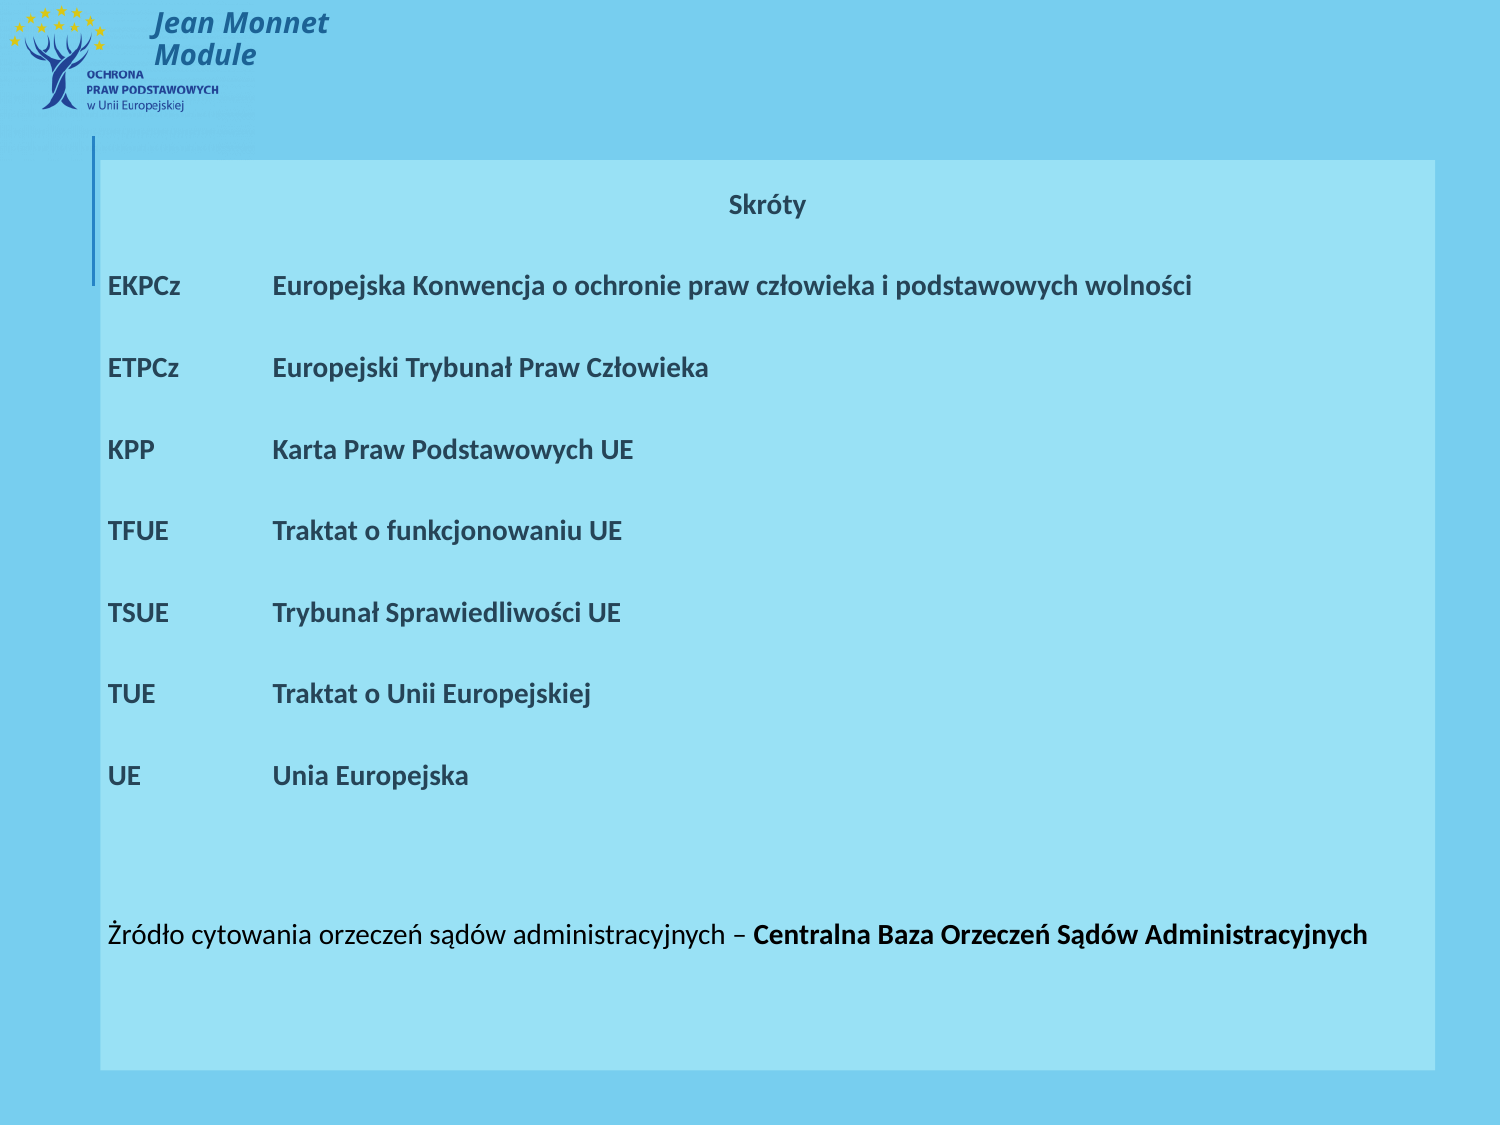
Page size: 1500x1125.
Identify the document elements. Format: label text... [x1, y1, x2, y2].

picture [0, 0, 256, 161]
list Skróty EKPCz Europejska Konwencja o ochronie praw człowieka i podstawowych wolności ETPCz Europejski Trybunał Praw Człowieka KPP Karta Praw Podstawowych UE TFUE Traktat o funkcjonowaniu UE TSUE Trybunał Sprawiedliwości UE TUE Traktat o Unii Europejskiej UE Unia Europejska Żródło cytowania orzeczeń sądów administracyjnych – Centralna Baza Orzeczeń Sądów Administracyjnych [100, 160, 1436, 1071]
text_box Jean Monnet Module [263, 1, 425, 80]
